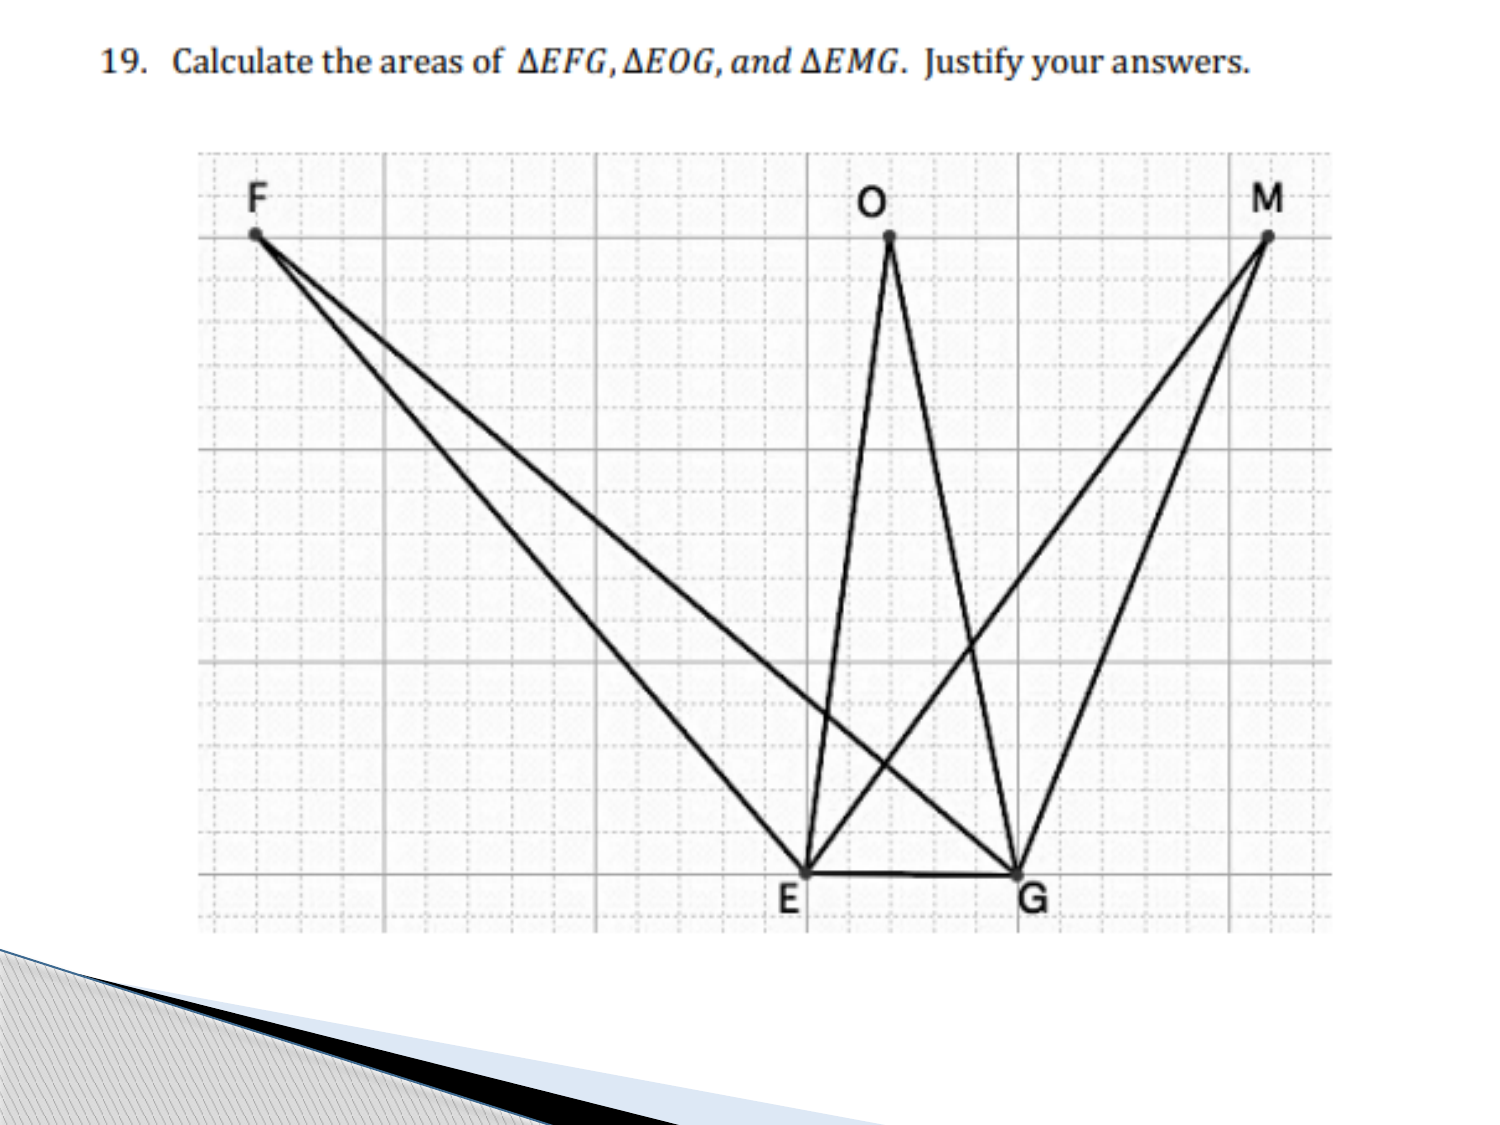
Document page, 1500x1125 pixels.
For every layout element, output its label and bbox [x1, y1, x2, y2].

picture [74, 24, 1351, 961]
